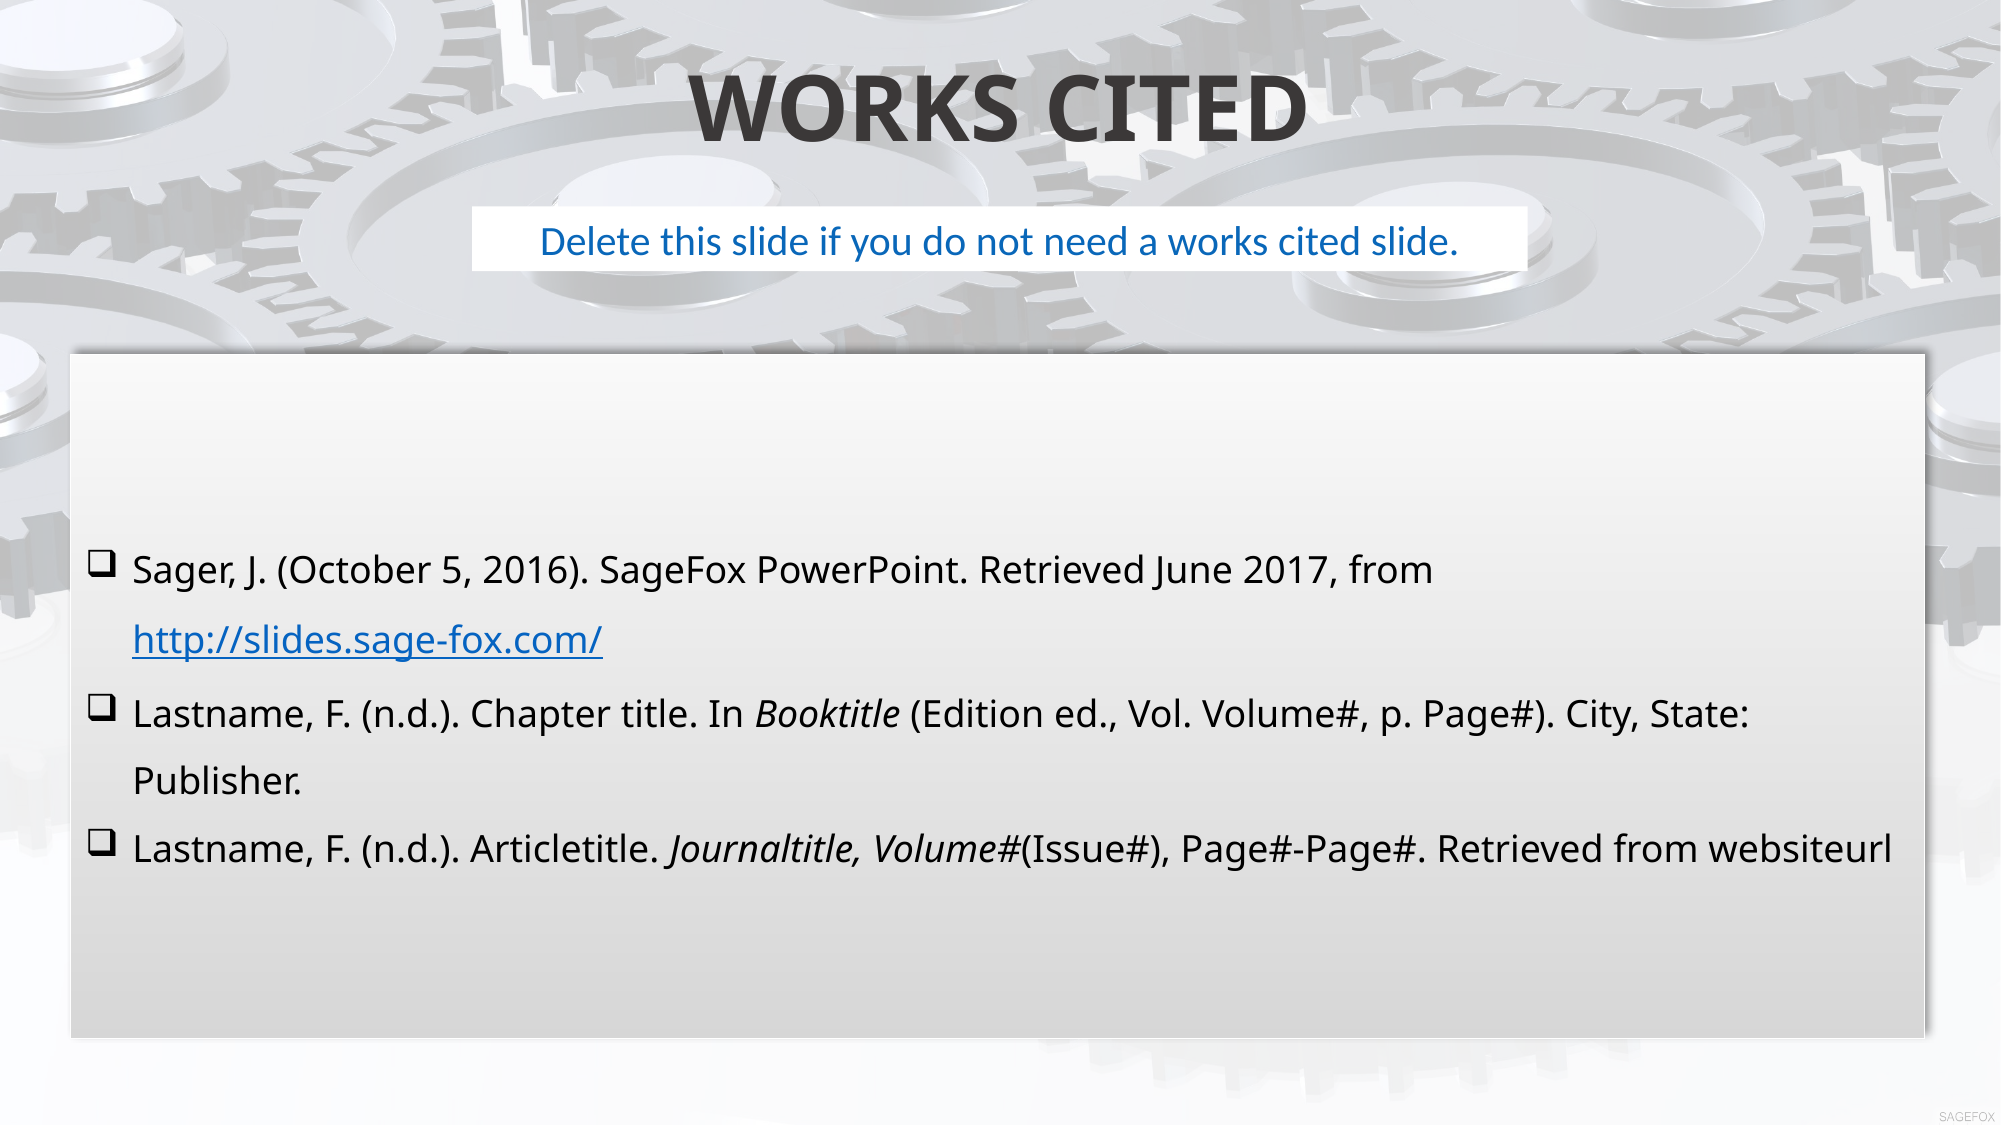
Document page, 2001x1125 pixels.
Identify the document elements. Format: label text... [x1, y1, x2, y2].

text_box Delete this slide if you do not need a works cited slide. [472, 206, 1528, 272]
text_box Sager, J. (October 5, 2016). SageFox PowerPoint. Retrieved June 2017, from http://slides.sage-fox.com/ Lastname, F. (n.d.). Chapter title. In Booktitle (Edition ed., Vol. Volume#, p. Page#). City, State: Publisher. Lastname, F. (n.d.). Articletitle. Journaltitle, Volume#(Issue#), Page#-Page#. Retrieved from websiteurl [70, 354, 1925, 1039]
text_box WORKS CITED [548, 42, 1452, 167]
